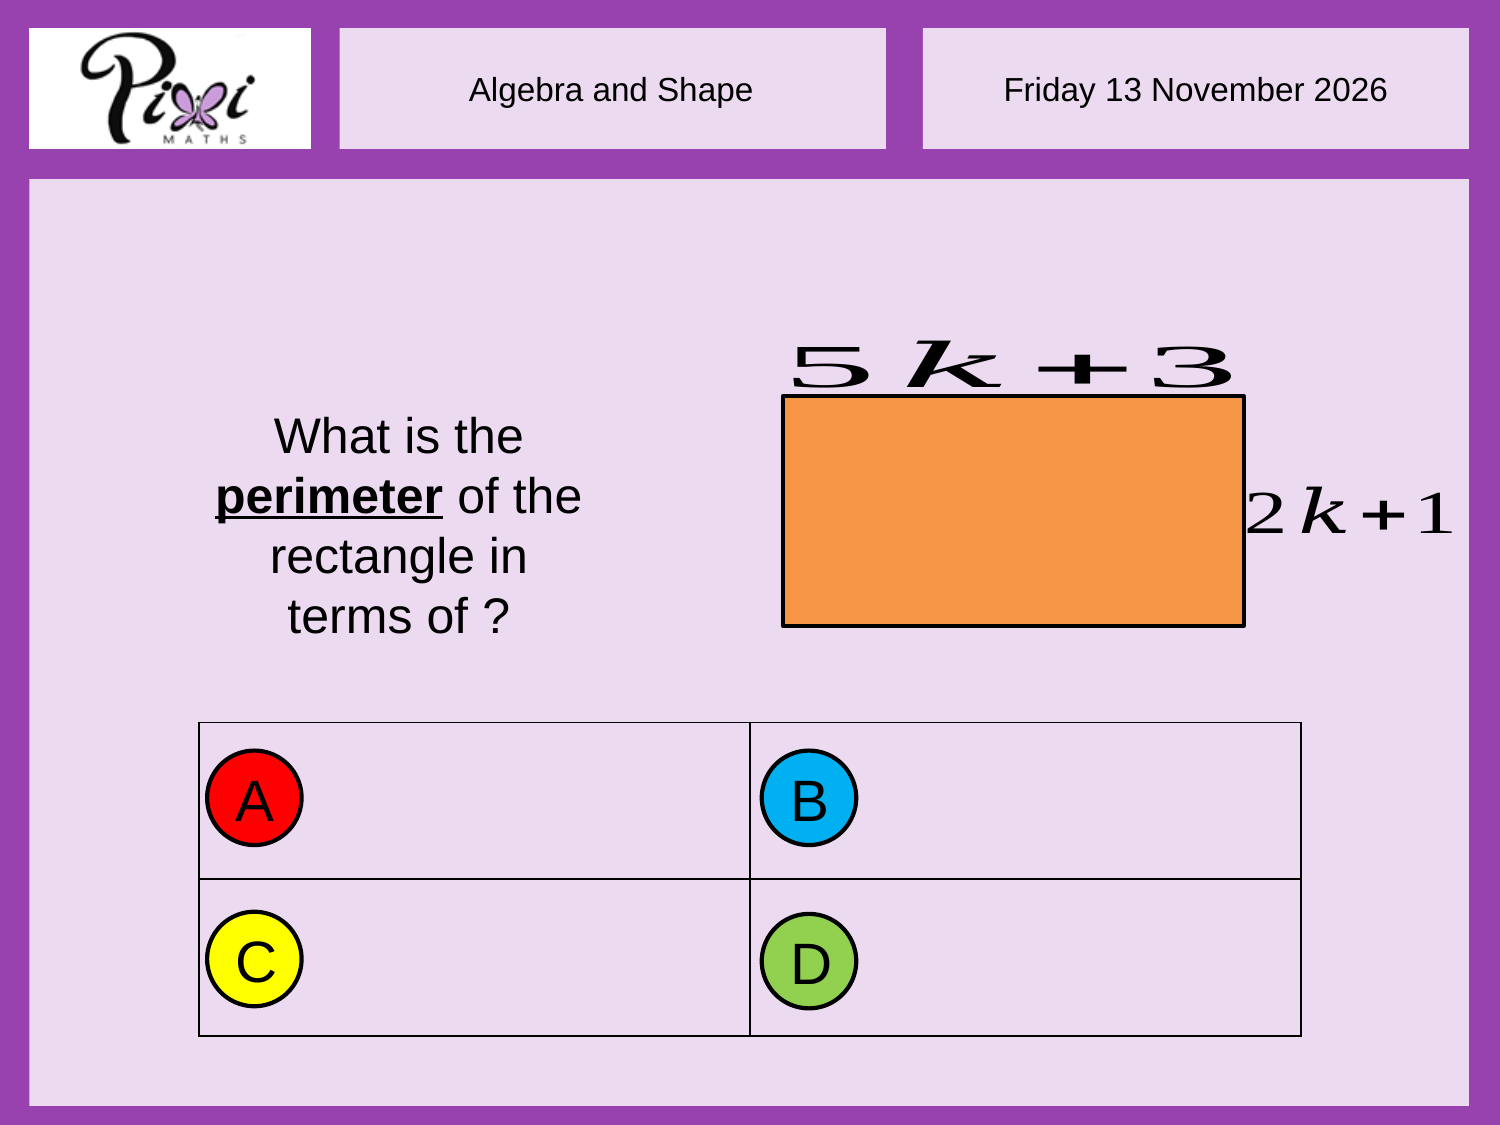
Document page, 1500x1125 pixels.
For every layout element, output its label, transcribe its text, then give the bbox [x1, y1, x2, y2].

text_box [781, 394, 1246, 628]
picture [0, 0, 1500, 1125]
text_box B [759, 748, 859, 848]
text_box D [759, 911, 859, 1011]
text_box C [205, 909, 304, 1009]
text_box A [205, 748, 304, 848]
